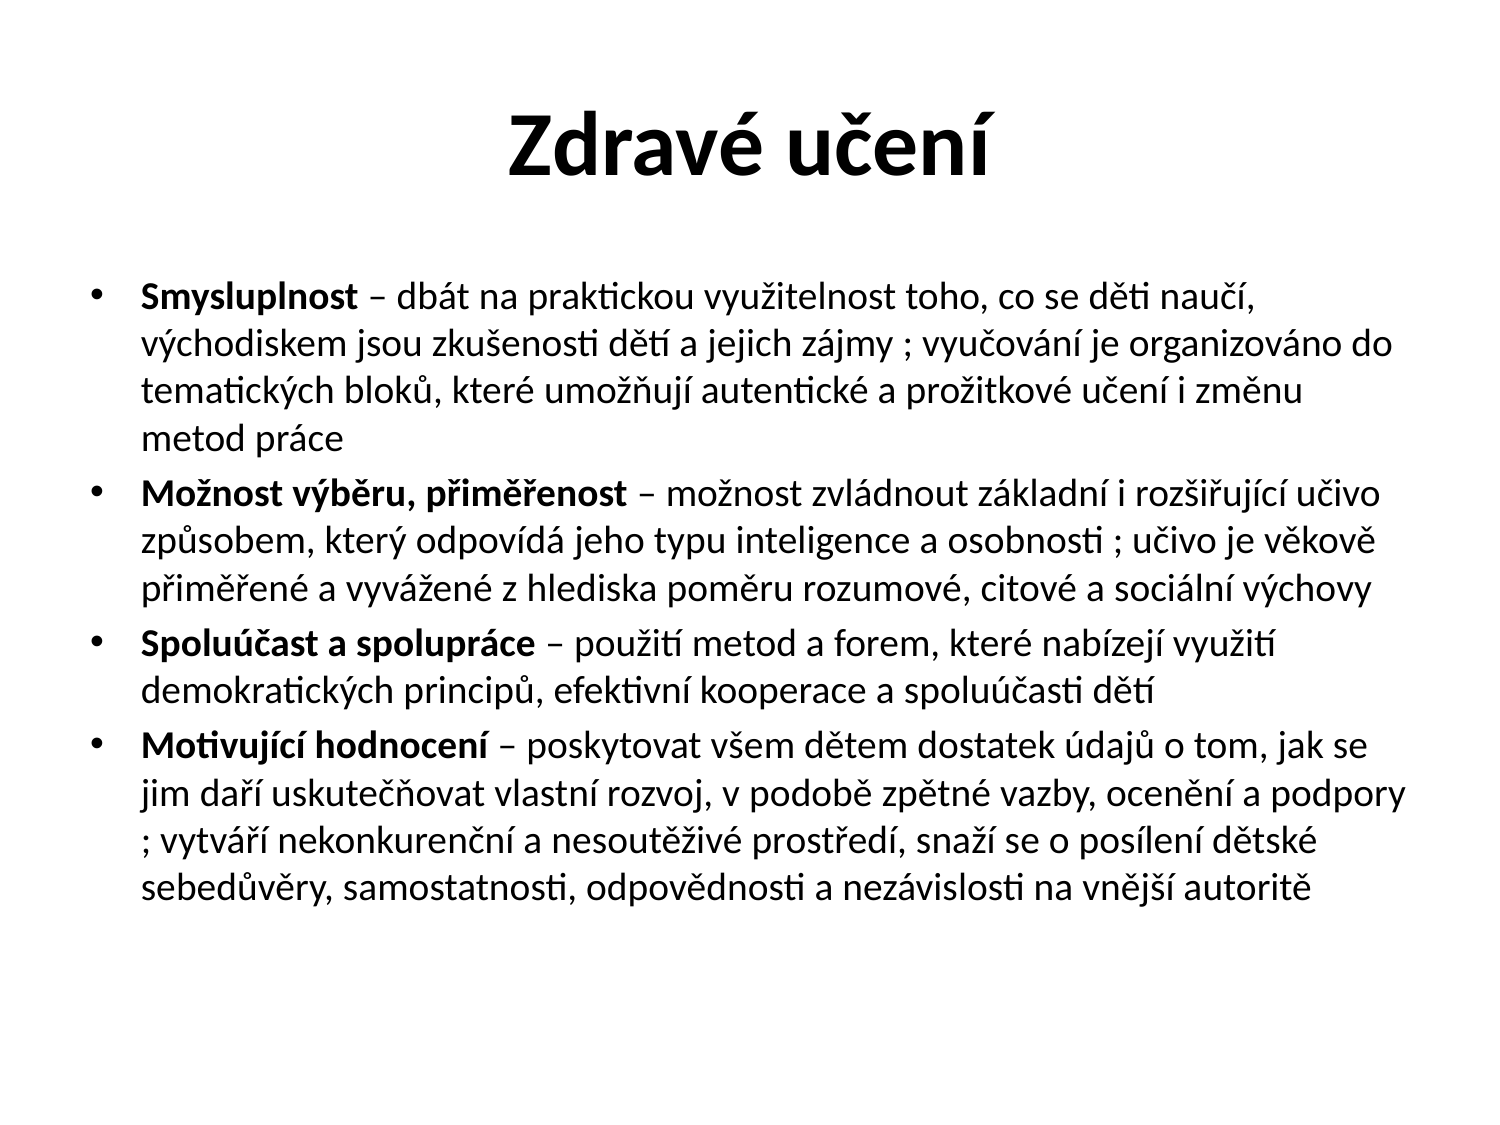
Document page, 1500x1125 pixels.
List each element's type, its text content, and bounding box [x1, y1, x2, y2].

title Zdravé učení [75, 45, 1425, 233]
list Smysluplnost – dbát na praktickou využitelnost toho, co se děti naučí, východiskem jsou zkušenosti dětí a jejich zájmy ; vyučování je organizováno do tematických bloků, které umožňují autentické a prožitkové učení i změnu metod práce Možnost výběru, přiměřenost – možnost zvládnout základní i rozšiřující učivo způsobem, který odpovídá jeho typu inteligence a osobnosti ; učivo je věkově přiměřené a vyvážené z hlediska poměru rozumové, citové a sociální výchovy Spoluúčast a spolupráce – použití metod a forem, které nabízejí využití demokratických principů, efektivní kooperace a spoluúčasti dětí Motivující hodnocení – poskytovat všem dětem dostatek údajů o tom, jak se jim daří uskutečňovat vlastní rozvoj, v podobě zpětné vazby, ocenění a podpory ; vytváří nekonkurenční a nesoutěživé prostředí, snaží se o posílení dětské sebedůvěry, samostatnosti, odpovědnosti a nezávislosti na vnější autoritě [75, 262, 1425, 1005]
